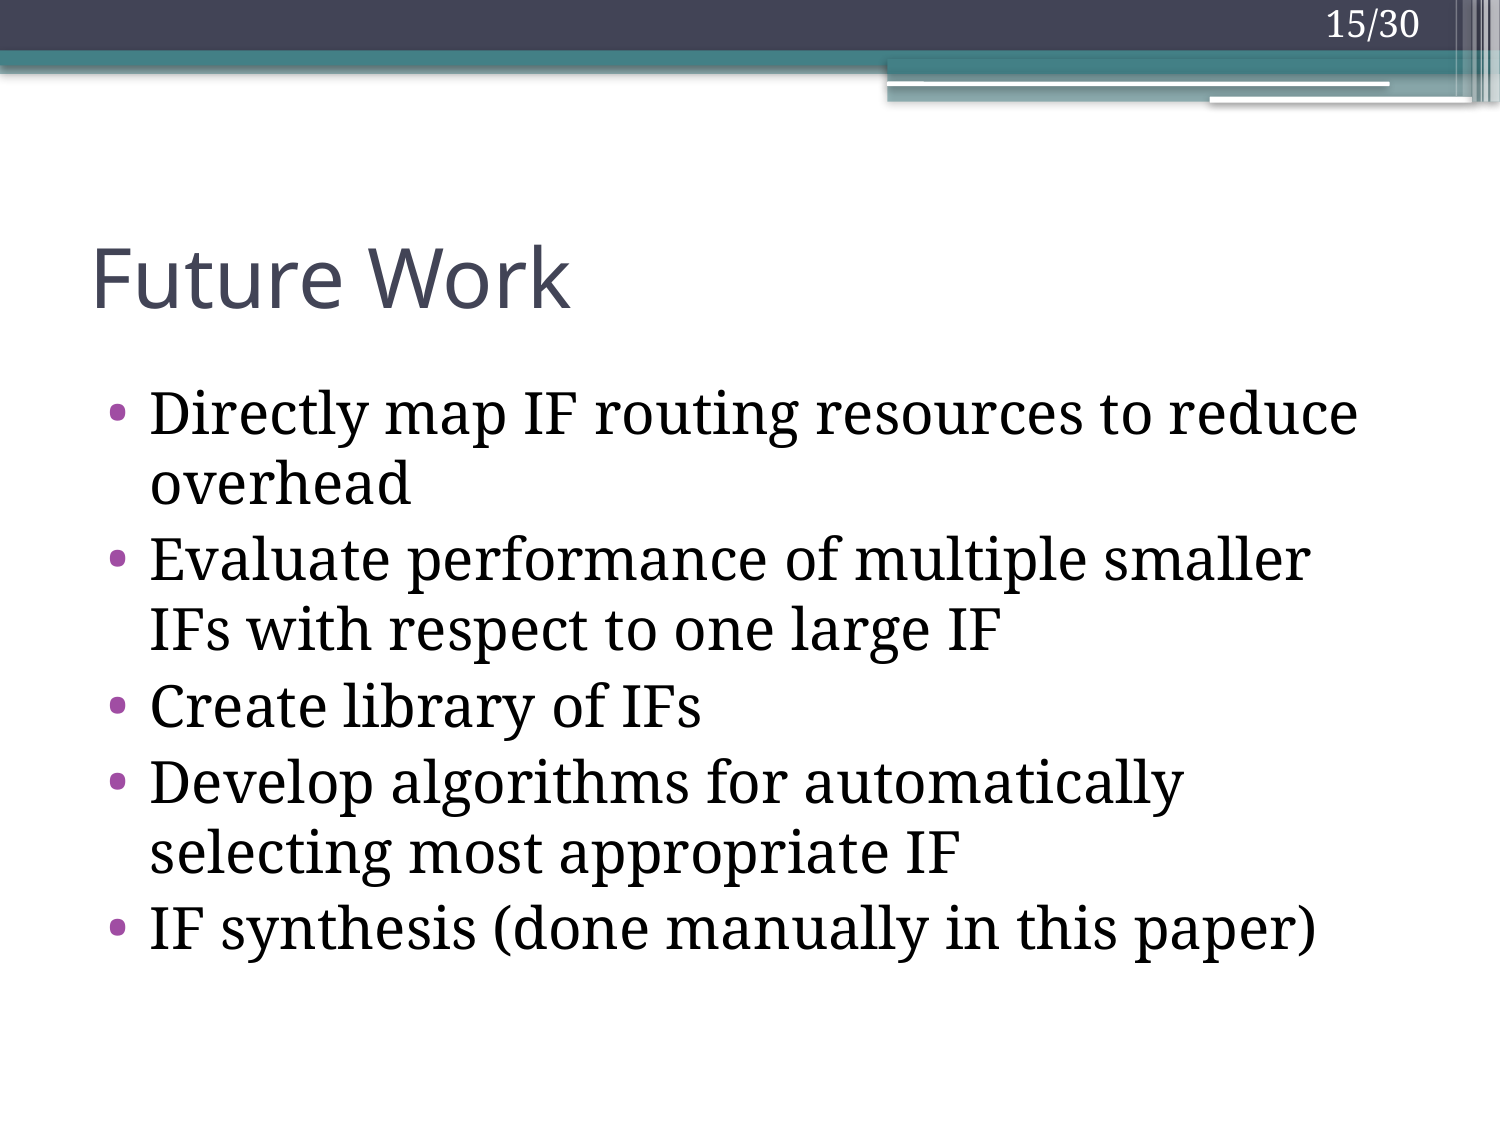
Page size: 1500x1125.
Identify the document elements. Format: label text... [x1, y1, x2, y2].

title Future Work [75, 187, 1425, 363]
list Directly map IF routing resources to reduce overhead Evaluate performance of multiple smaller IFs with respect to one large IF Create library of IFs Develop algorithms for automatically selecting most appropriate IF IF synthesis (done manually in this paper) [75, 368, 1425, 1079]
